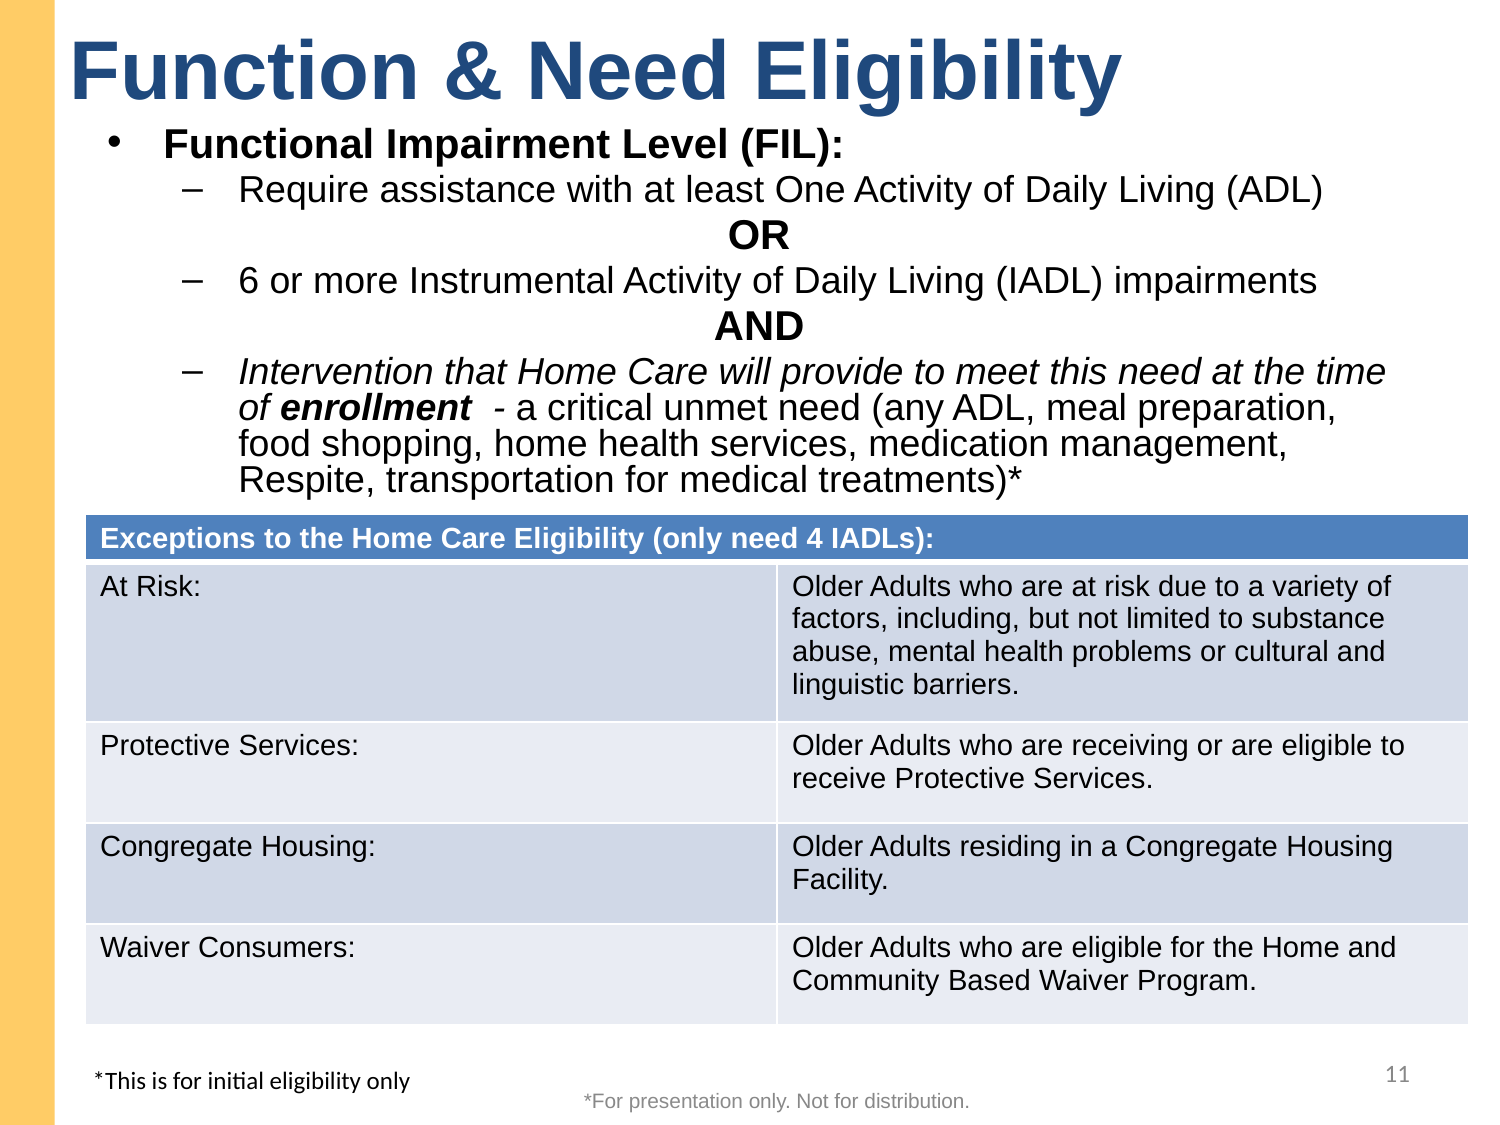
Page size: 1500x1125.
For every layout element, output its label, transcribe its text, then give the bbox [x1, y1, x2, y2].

table_header Exceptions to the Home Care Eligibility (only need 4 IADLs): [86, 515, 1468, 559]
table_cell Congregate Housing: [86, 824, 776, 923]
table_cell Older Adults who are receiving or are eligible to receive Protective Services. [778, 723, 1468, 822]
title Function & Need Eligibility [55, 0, 1405, 150]
table_cell Older Adults who are at risk due to a variety of factors, including, but not limited to substance abuse, mental health problems or cultural and linguistic barriers. [778, 565, 1468, 721]
table_cell Waiver Consumers: [86, 925, 776, 1024]
text_box *This is for initial eligibility only [77, 1057, 804, 1102]
table_cell Protective Services: [86, 723, 776, 822]
table_cell Older Adults residing in a Congregate Housing Facility. [778, 824, 1468, 923]
table_cell Older Adults who are eligible for the Home and Community Based Waiver Program. [778, 925, 1468, 1024]
text_box [0, 0, 55, 1125]
slide_number 11 [1074, 1042, 1425, 1103]
text_box *For presentation only. Not for distribution. [523, 1070, 1031, 1125]
table_cell At Risk: [86, 565, 776, 721]
list Functional Impairment Level (FIL): Require assistance with at least One Activity of Daily Living (ADL) OR 6 or more Instrumental Activity of Daily Living (IADL) impairments AND Intervention that Home Care will provide to meet this need at the time of enrollment - a critical unmet need (any ADL, meal preparation, food shopping, home health services, medication management, Respite, transportation for medical treatments)* [73, 118, 1427, 563]
